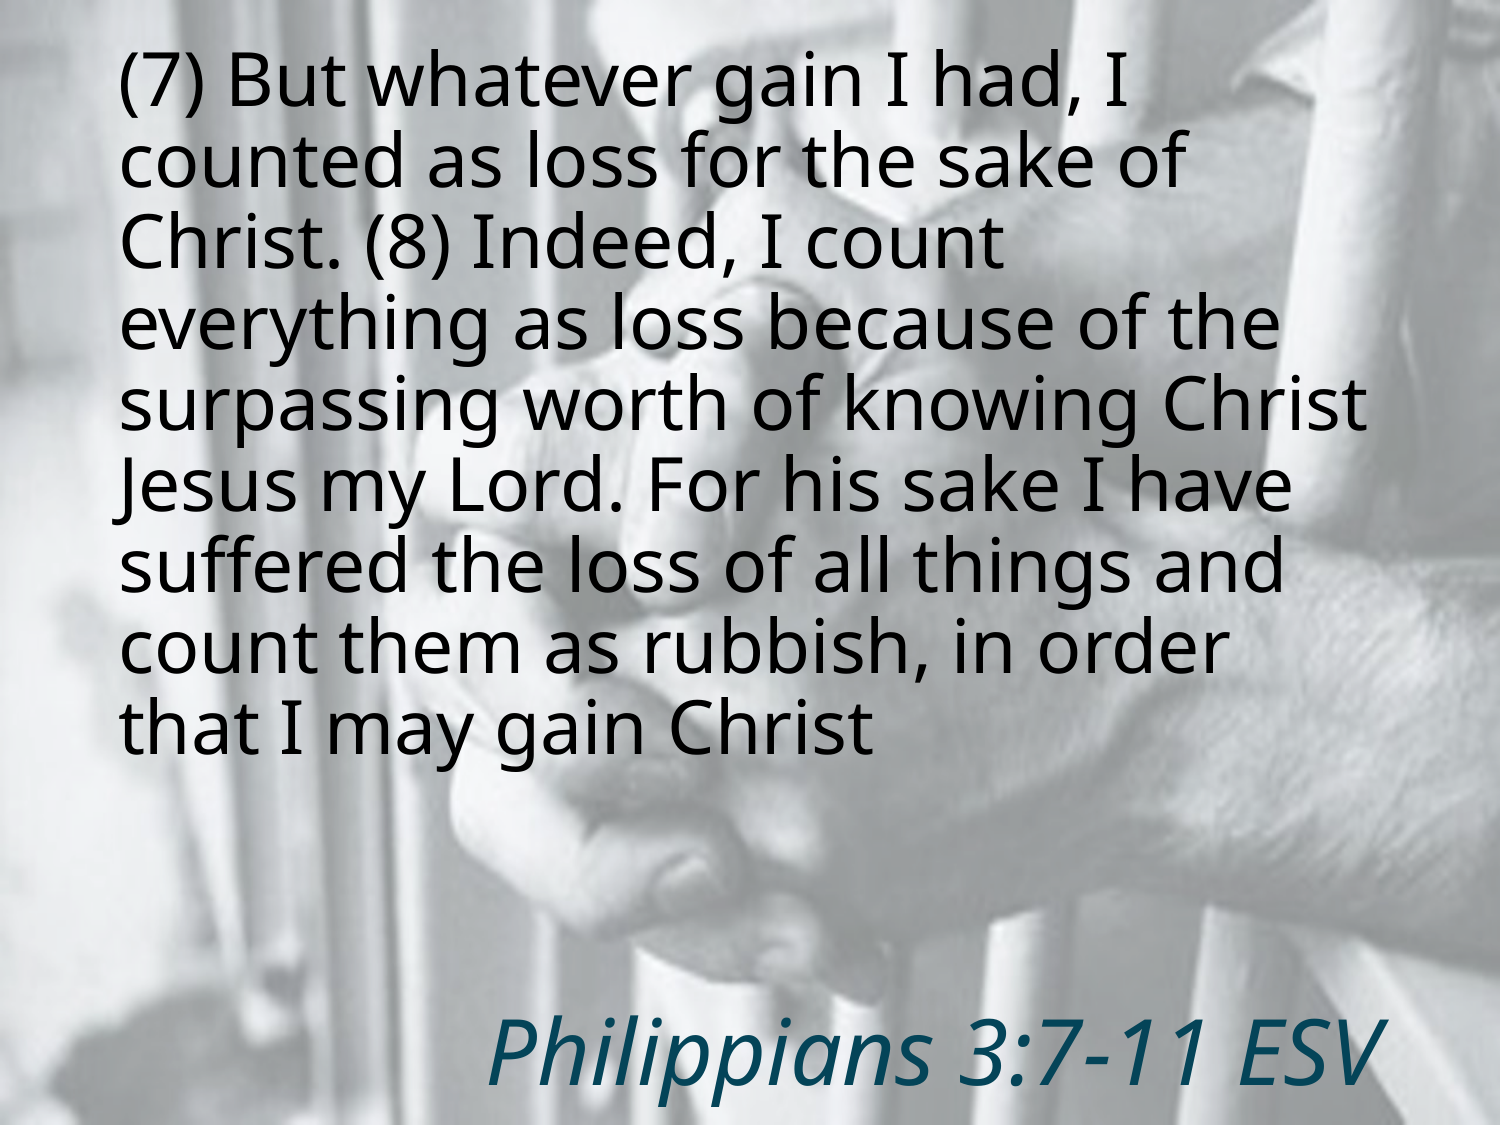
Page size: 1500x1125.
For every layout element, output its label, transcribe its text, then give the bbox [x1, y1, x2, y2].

title Philippians 3:7-11 ESV [103, 986, 1397, 1125]
list (7) But whatever gain I had, I counted as loss for the sake of Christ. (8) Indeed, I count everything as loss because of the surpassing worth of knowing Christ Jesus my Lord. For his sake I have suffered the loss of all things and count them as rubbish, in order that I may gain Christ [103, 34, 1397, 908]
